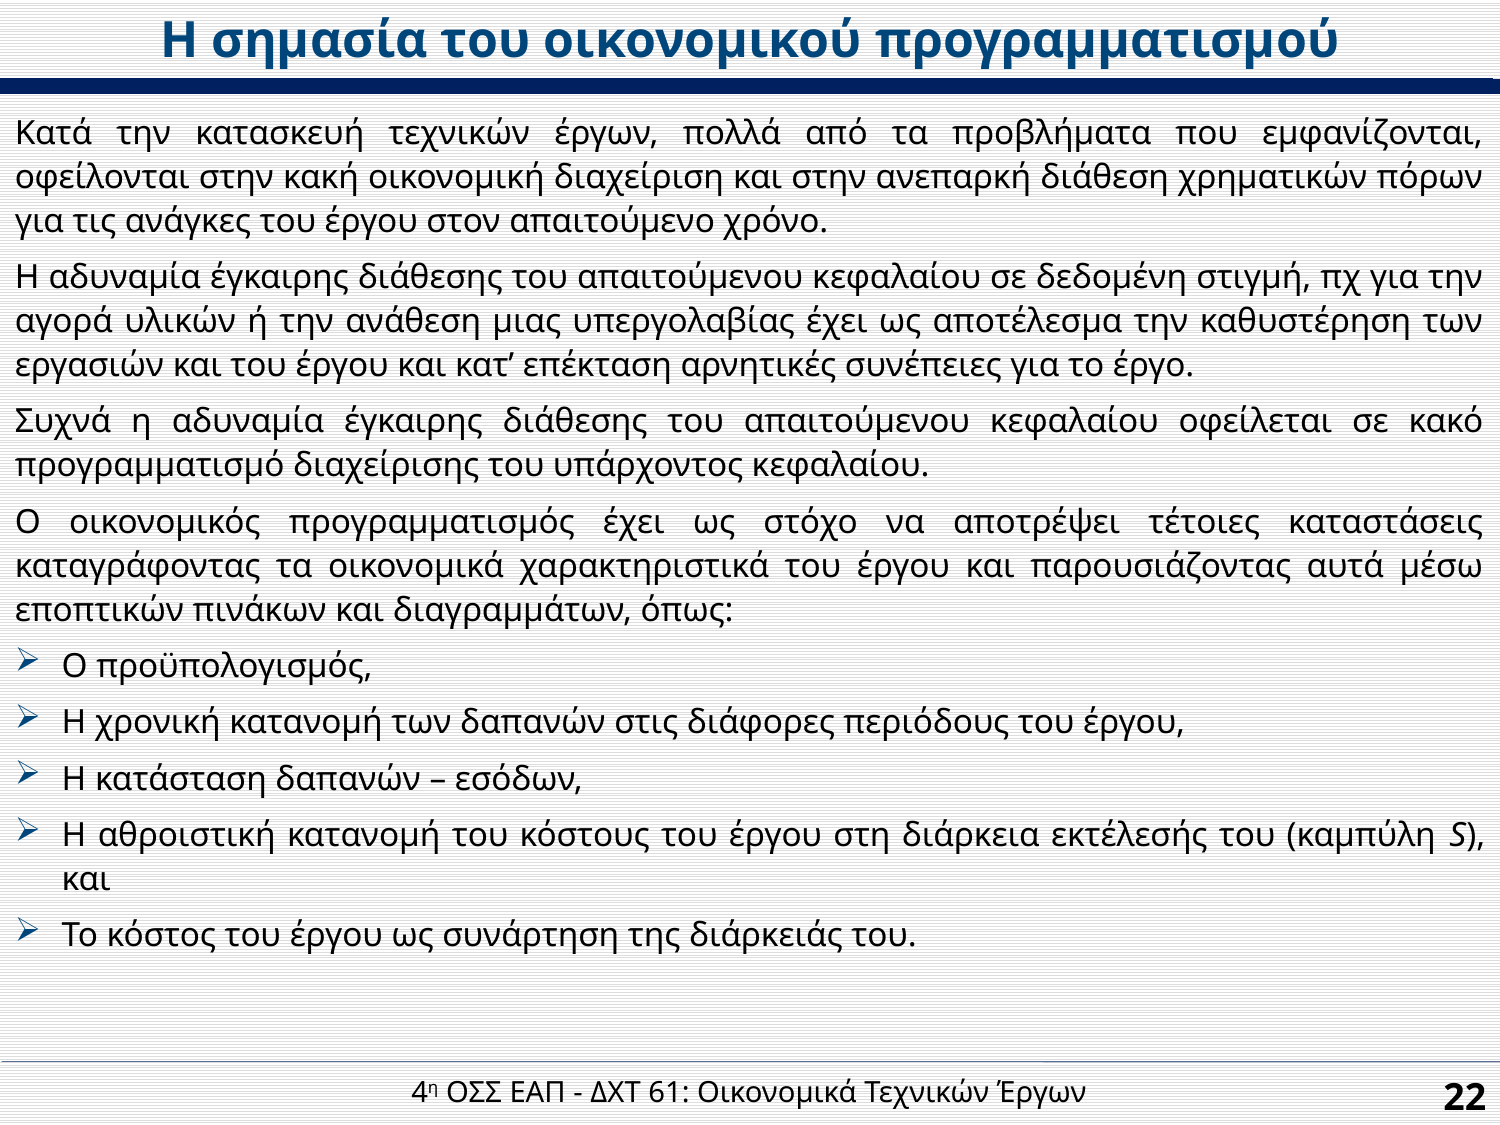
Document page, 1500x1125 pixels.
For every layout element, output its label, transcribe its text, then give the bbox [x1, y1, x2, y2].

text_box Κατά την κατασκευή τεχνικών έργων, πολλά από τα προβλήματα που εμφανίζονται, οφείλονται στην κακή οικονομική διαχείριση και στην ανεπαρκή διάθεση χρηματικών πόρων για τις ανάγκες του έργου στον απαιτούμενο χρόνο. Η αδυναμία έγκαιρης διάθεσης του απαιτούμενου κεφαλαίου σε δεδομένη στιγμή, πχ για την αγορά υλικών ή την ανάθεση μιας υπεργολαβίας έχει ως αποτέλεσμα την καθυστέρηση των εργασιών και του έργου και κατ’ επέκταση αρνητικές συνέπειες για το έργο. Συχνά η αδυναμία έγκαιρης διάθεσης του απαιτούμενου κεφαλαίου οφείλεται σε κακό προγραμματισμό διαχείρισης του υπάρχοντος κεφαλαίου. Ο οικονομικός προγραμματισμός έχει ως στόχο να αποτρέψει τέτοιες καταστάσεις καταγράφοντας τα οικονομικά χαρακτηριστικά του έργου και παρουσιάζοντας αυτά μέσω εποπτικών πινάκων και διαγραμμάτων, όπως: Ο προϋπολογισμός, Η χρονική κατανομή των δαπανών στις διάφορες περιόδους του έργου, Η κατάσταση δαπανών – εσόδων, Η αθροιστική κατανομή του κόστους του έργου στη διάρκεια εκτέλεσής του (καμπύλη S), και Το κόστος του έργου ως συνάρτηση της διάρκειάς του. [0, 99, 1500, 961]
text_box Η σημασία του οικονομικού προγραμματισμού [0, 0, 1500, 75]
